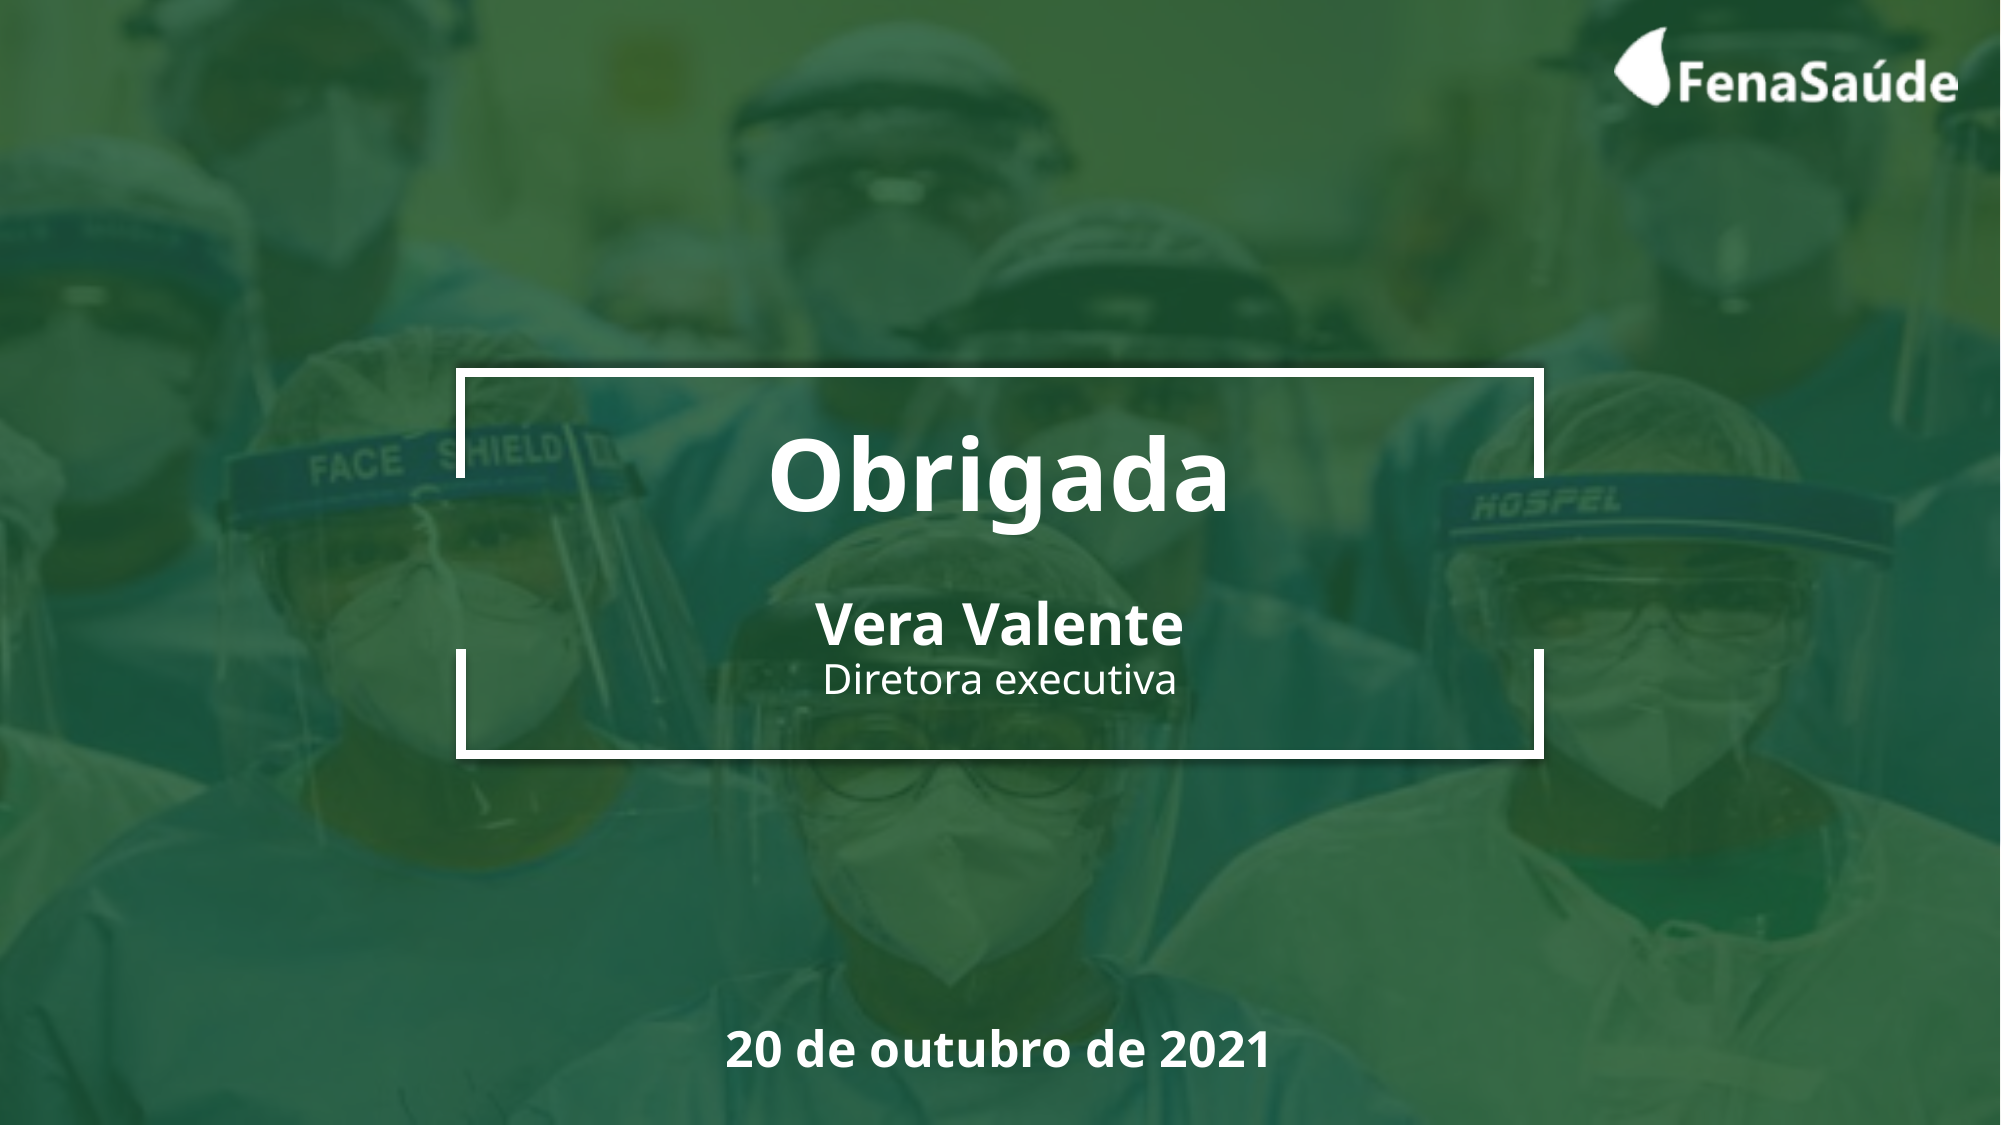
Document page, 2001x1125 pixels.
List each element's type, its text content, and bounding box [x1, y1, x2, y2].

list 20 de outubro de 2021 [320, 1016, 1680, 1089]
picture [1614, 26, 1958, 108]
list Obrigada Vera Valente Diretora executiva [469, 381, 1531, 747]
